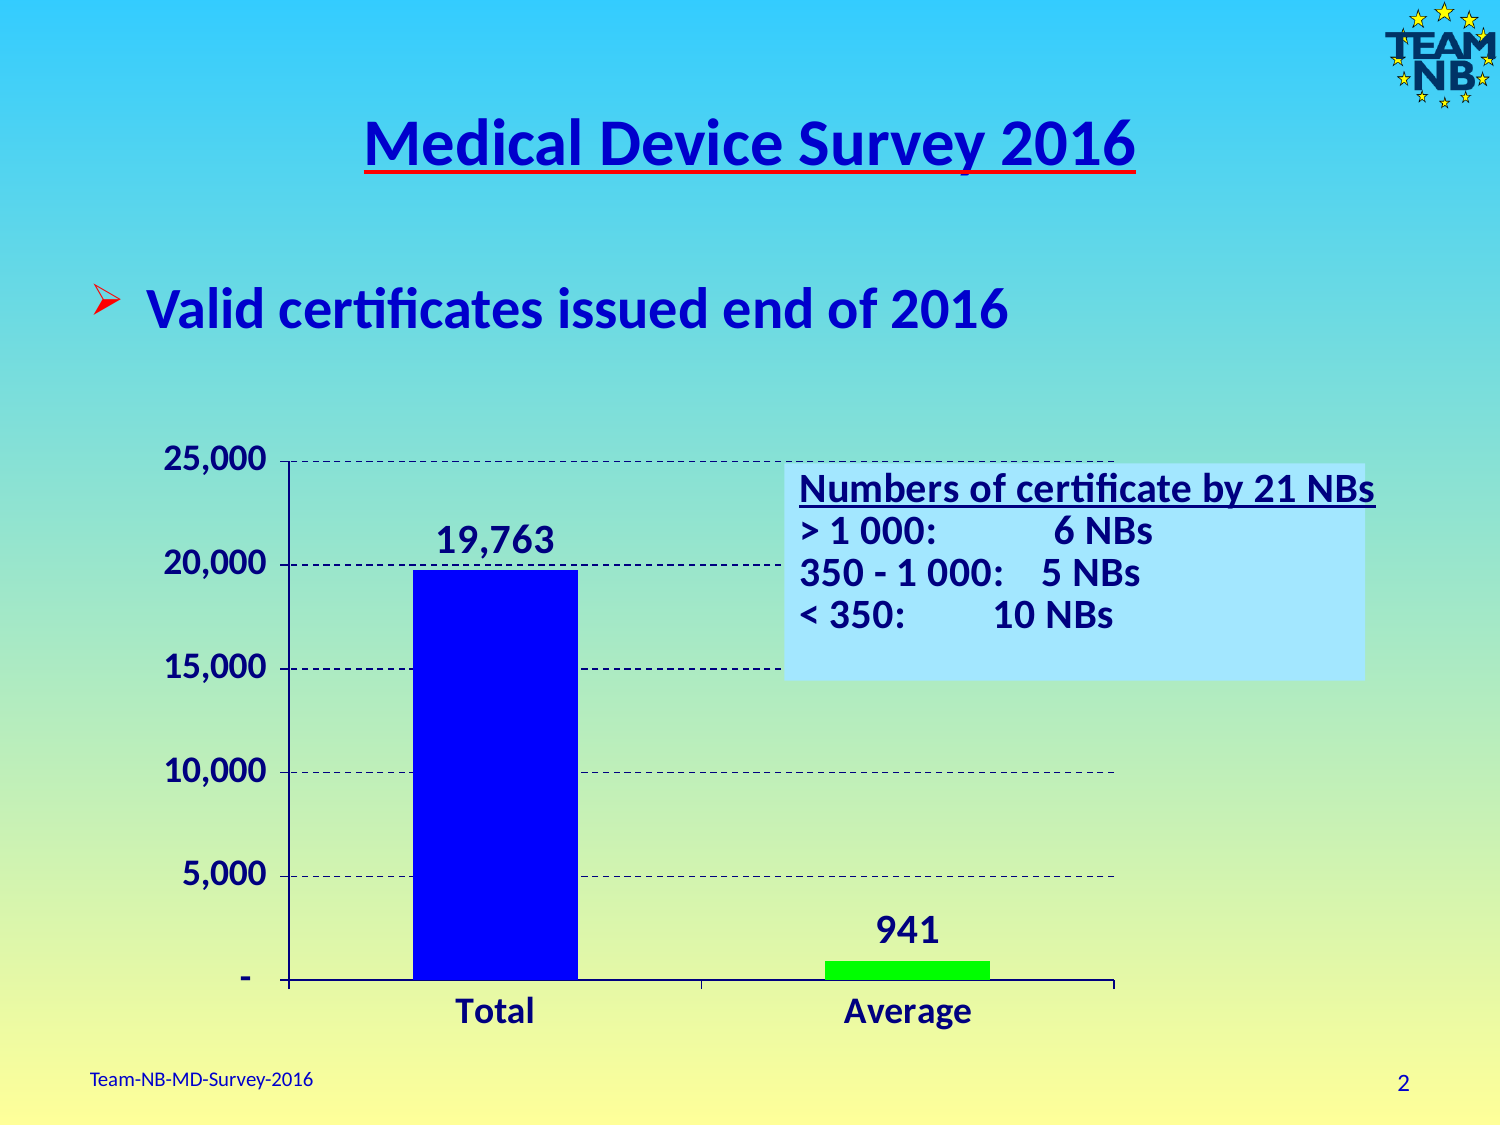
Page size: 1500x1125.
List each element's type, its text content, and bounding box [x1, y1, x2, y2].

slide_number 2 [1074, 1058, 1425, 1103]
footer Team-NB-MD-Survey-2016 [75, 1058, 550, 1103]
picture [1384, 0, 1500, 111]
title Medical Device Survey 2016 [74, 44, 1426, 233]
chart [135, 349, 1389, 1048]
list Valid certificates issued end of 2016 [75, 262, 1425, 386]
